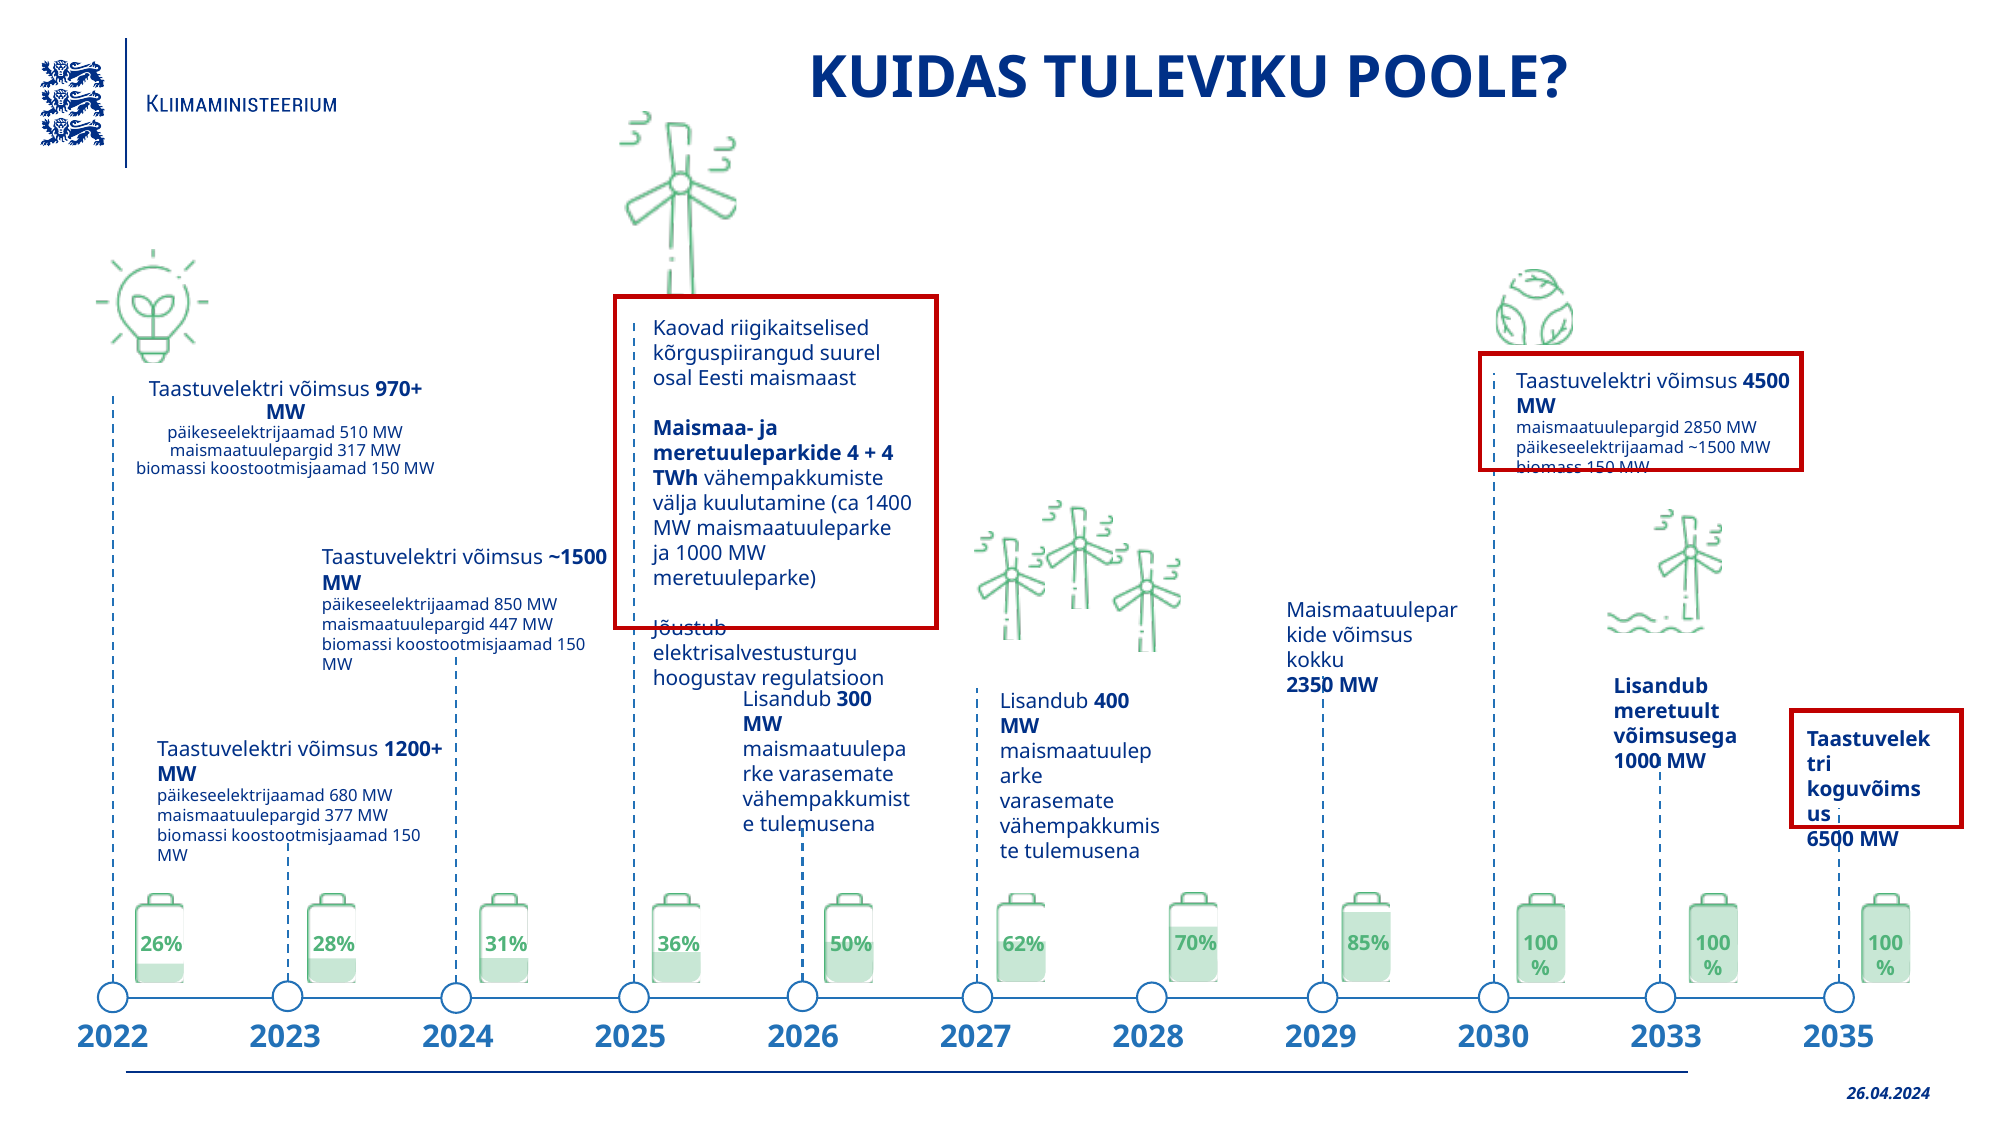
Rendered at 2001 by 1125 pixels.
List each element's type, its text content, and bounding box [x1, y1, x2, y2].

text_box Taastuvelektri võimsus 4500 MW maismaatuulepargid 2850 MW päikeseelektrijaamad ~1500 MW biomass 150 MW [1501, 359, 1809, 522]
text_box Lisandub 300 MW maismaatuuleparke varasemate vähempakkumiste tulemusena [727, 677, 929, 810]
picture [40, 38, 336, 168]
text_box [123, 893, 200, 981]
text_box Maismaatuuleparkide võimsus kokku 2350 MW [1271, 589, 1479, 752]
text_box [640, 893, 717, 981]
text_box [296, 893, 372, 981]
text_box Lisandub 400 MW maismaatuuleparke varasemate vähempakkumiste tulemusena [984, 679, 1178, 828]
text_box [1847, 893, 1924, 983]
picture [974, 500, 1181, 652]
text_box KUIDAS TULEVIKU POOLE? [794, 39, 2000, 159]
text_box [813, 893, 889, 981]
text_box Taastuvelektri võimsus ~1500 MW päikeseelektrijaamad 850 MW maismaatuulepargid 447 MW biomassi koostootmisjaamad 150 MW [306, 536, 631, 709]
picture [1495, 269, 1573, 345]
text_box [1479, 352, 1803, 471]
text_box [1158, 892, 1234, 981]
text_box [614, 296, 938, 629]
picture [95, 249, 209, 363]
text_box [468, 893, 545, 981]
text_box Lisandub meretuult võimsusega 1000 MW [1598, 664, 1809, 788]
picture [1607, 509, 1722, 633]
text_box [1330, 892, 1407, 981]
subtitle Taastuvelektri võimsus 970+ MW päikeseelektrijaamad 510 MW maismaatuulepargid 317 MW biomassi koostootmisjaamad 150 MW [115, 371, 456, 482]
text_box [1675, 893, 1751, 981]
text_box 26.04.2024 [1832, 1075, 1975, 1108]
text_box Taastuvelektri võimsus 1200+ MW päikeseelektrijaamad 680 MW maismaatuulepargid 377 MW biomassi koostootmisjaamad 150 MW [142, 727, 456, 838]
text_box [985, 892, 1062, 981]
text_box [1502, 893, 1579, 981]
picture [619, 111, 737, 294]
text_box [1791, 709, 1962, 828]
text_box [59, 981, 1893, 1062]
